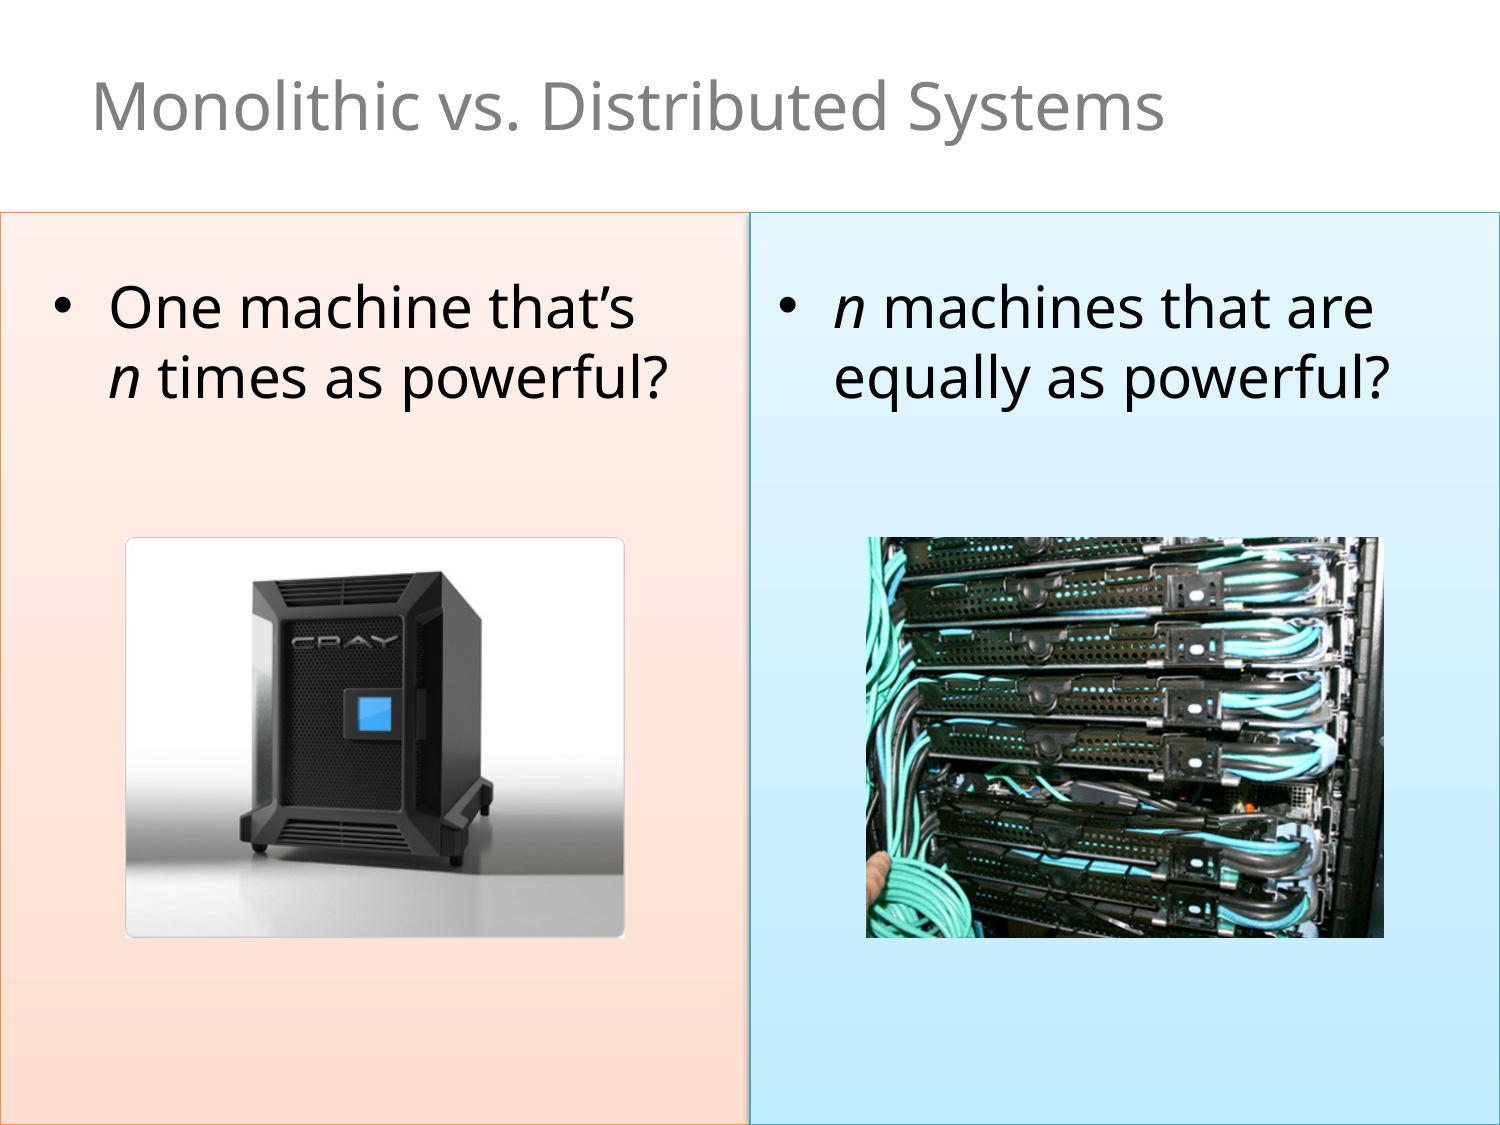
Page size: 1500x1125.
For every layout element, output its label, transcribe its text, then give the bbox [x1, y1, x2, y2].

text_box [749, 212, 1500, 1125]
list n machines that are equally as powerful? [762, 262, 1425, 1005]
list One machine that’s n times as powerful? [37, 262, 700, 1005]
title Monolithic vs. Distributed Systems [75, 45, 1425, 163]
picture [124, 537, 626, 938]
text_box [0, 212, 747, 1125]
picture [866, 537, 1384, 938]
